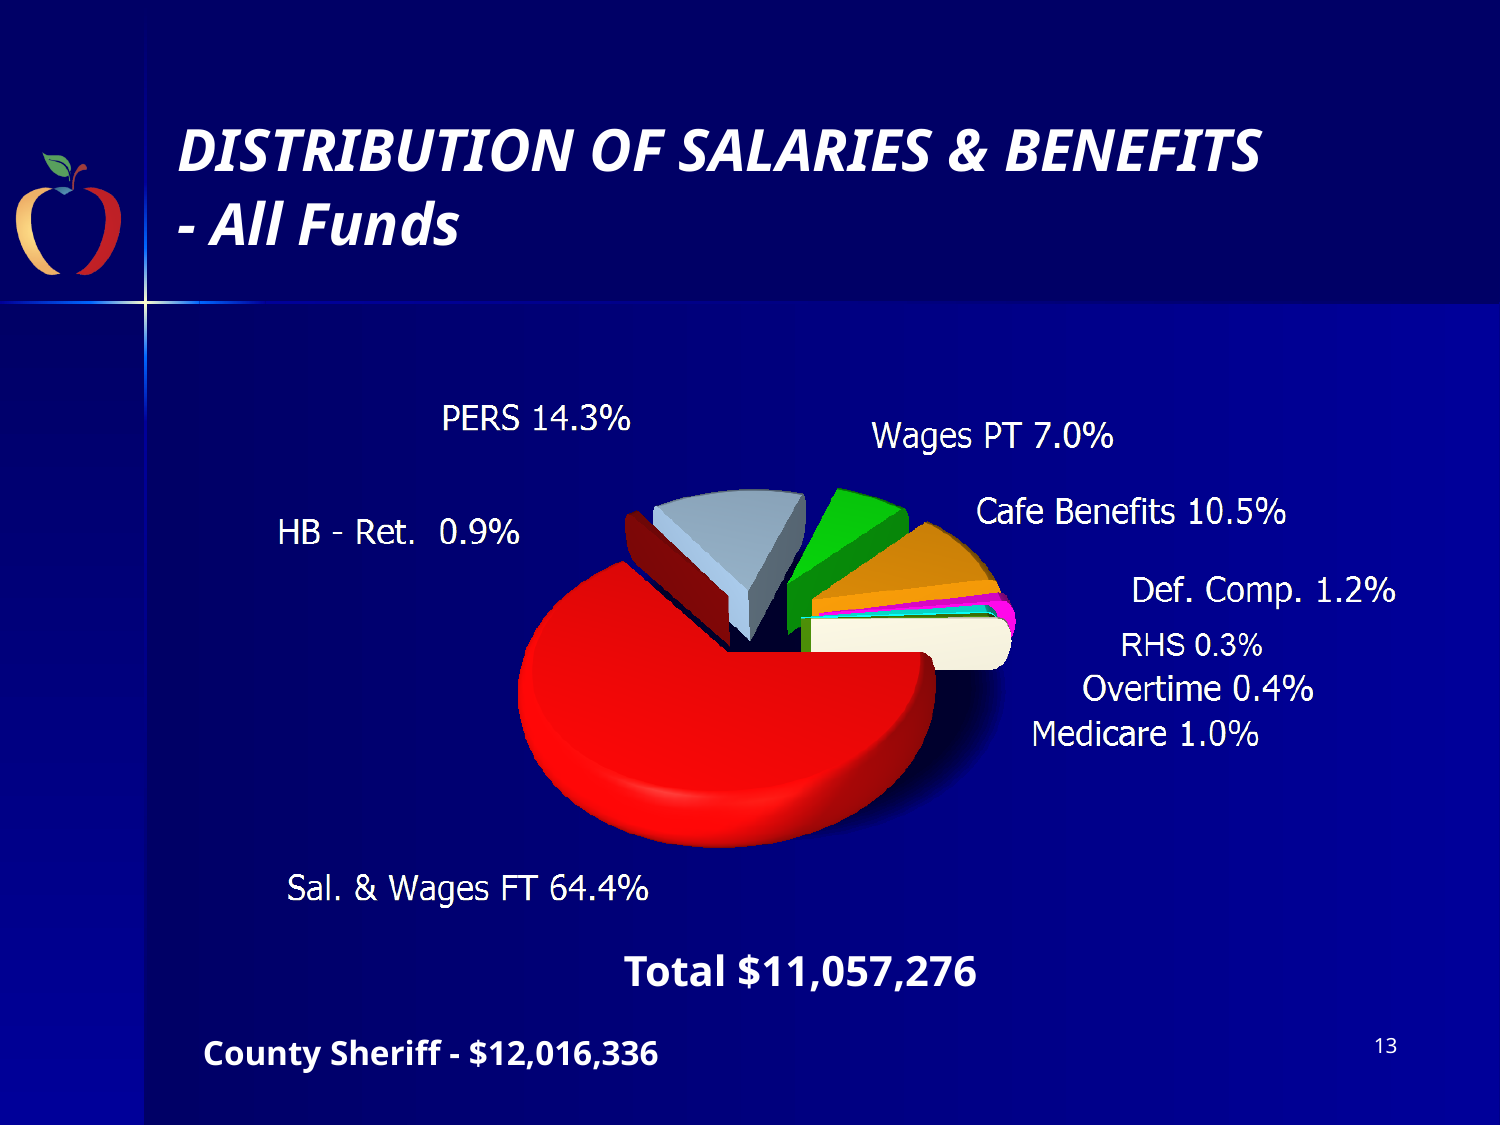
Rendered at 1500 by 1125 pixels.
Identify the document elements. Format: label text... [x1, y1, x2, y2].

slide_number 13 [1100, 1025, 1413, 1100]
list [162, 299, 1453, 1004]
title DISTRIBUTION OF SALARIES & BENEFITS - All Funds [162, 62, 1476, 288]
text_box County Sheriff - $12,016,336 [162, 1024, 700, 1080]
picture [0, 149, 151, 283]
